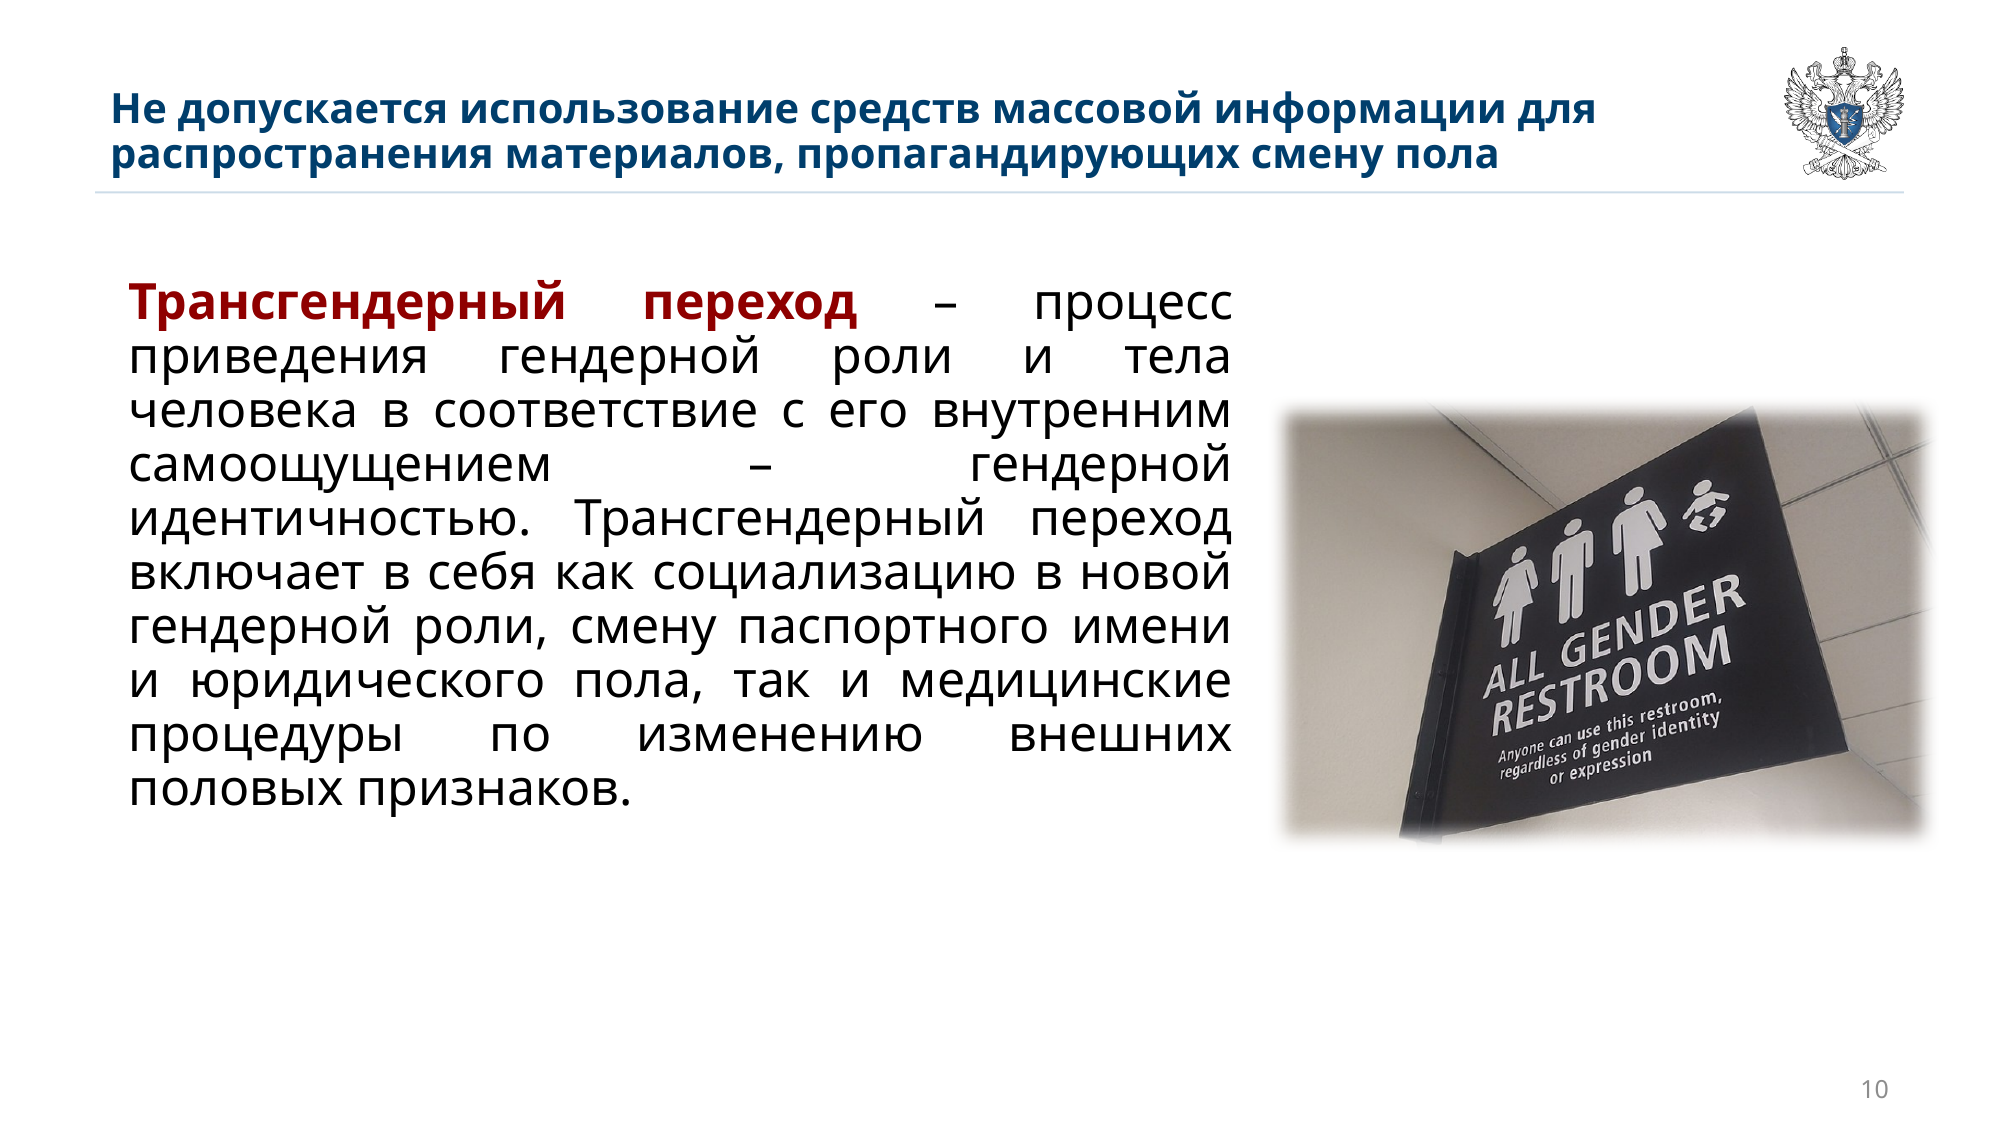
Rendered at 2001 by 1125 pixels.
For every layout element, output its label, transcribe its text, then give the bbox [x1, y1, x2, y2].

title Не допускается использование средств массовой информации для распространения материалов, пропагандирующих смену пола [95, 75, 1667, 190]
picture [1784, 47, 1904, 180]
text_box Трансгендерный переход – процесс приведения гендерной роли и тела человека в соответствие с его внутренним самоощущением – гендерной идентичностью. Трансгендерный переход включает в себя как социализацию в новой гендерной роли, смену паспортного имени и юридического пола, так и медицинские процедуры по изменению внешних половых признаков. [114, 268, 1249, 1050]
slide_number 10 [1773, 1060, 1904, 1121]
picture [1267, 395, 1940, 853]
